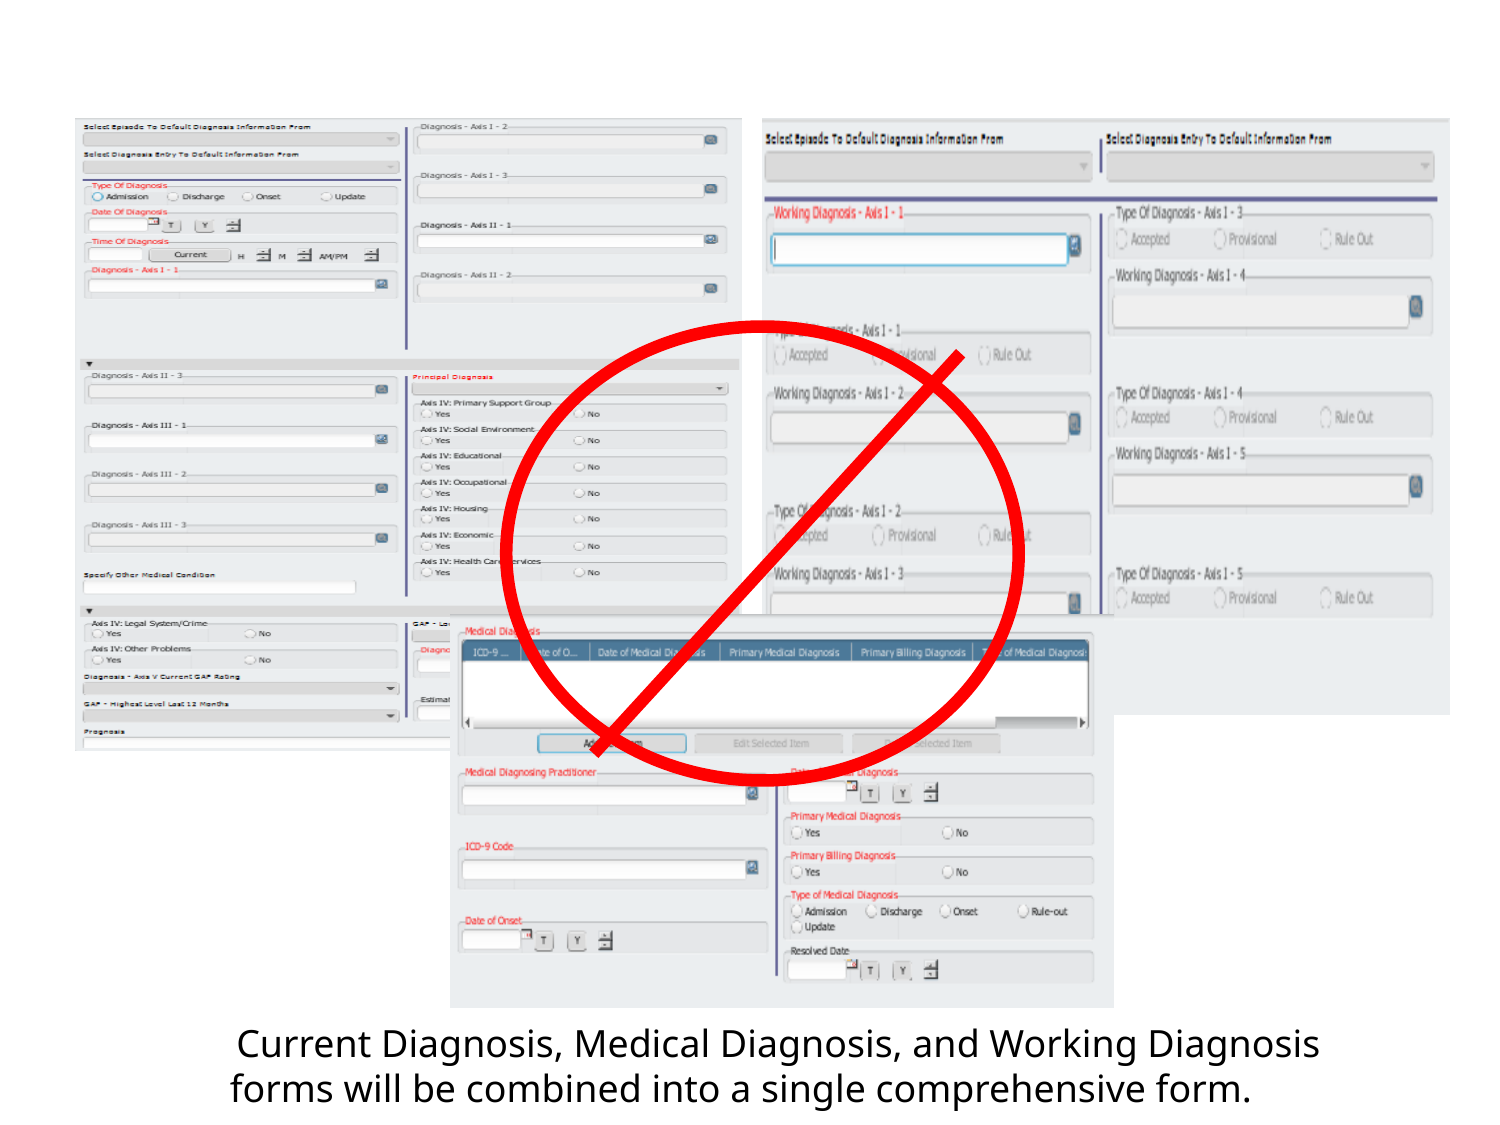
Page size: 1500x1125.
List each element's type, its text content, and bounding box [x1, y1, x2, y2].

picture [74, 118, 1451, 1008]
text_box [593, 352, 962, 755]
text_box [748, 324, 756, 350]
text_box The Current Diagnosis, Medical Diagnosis, and Working Diagnosis forms will be combined into a single comprehensive form. [96, 1022, 1387, 1109]
